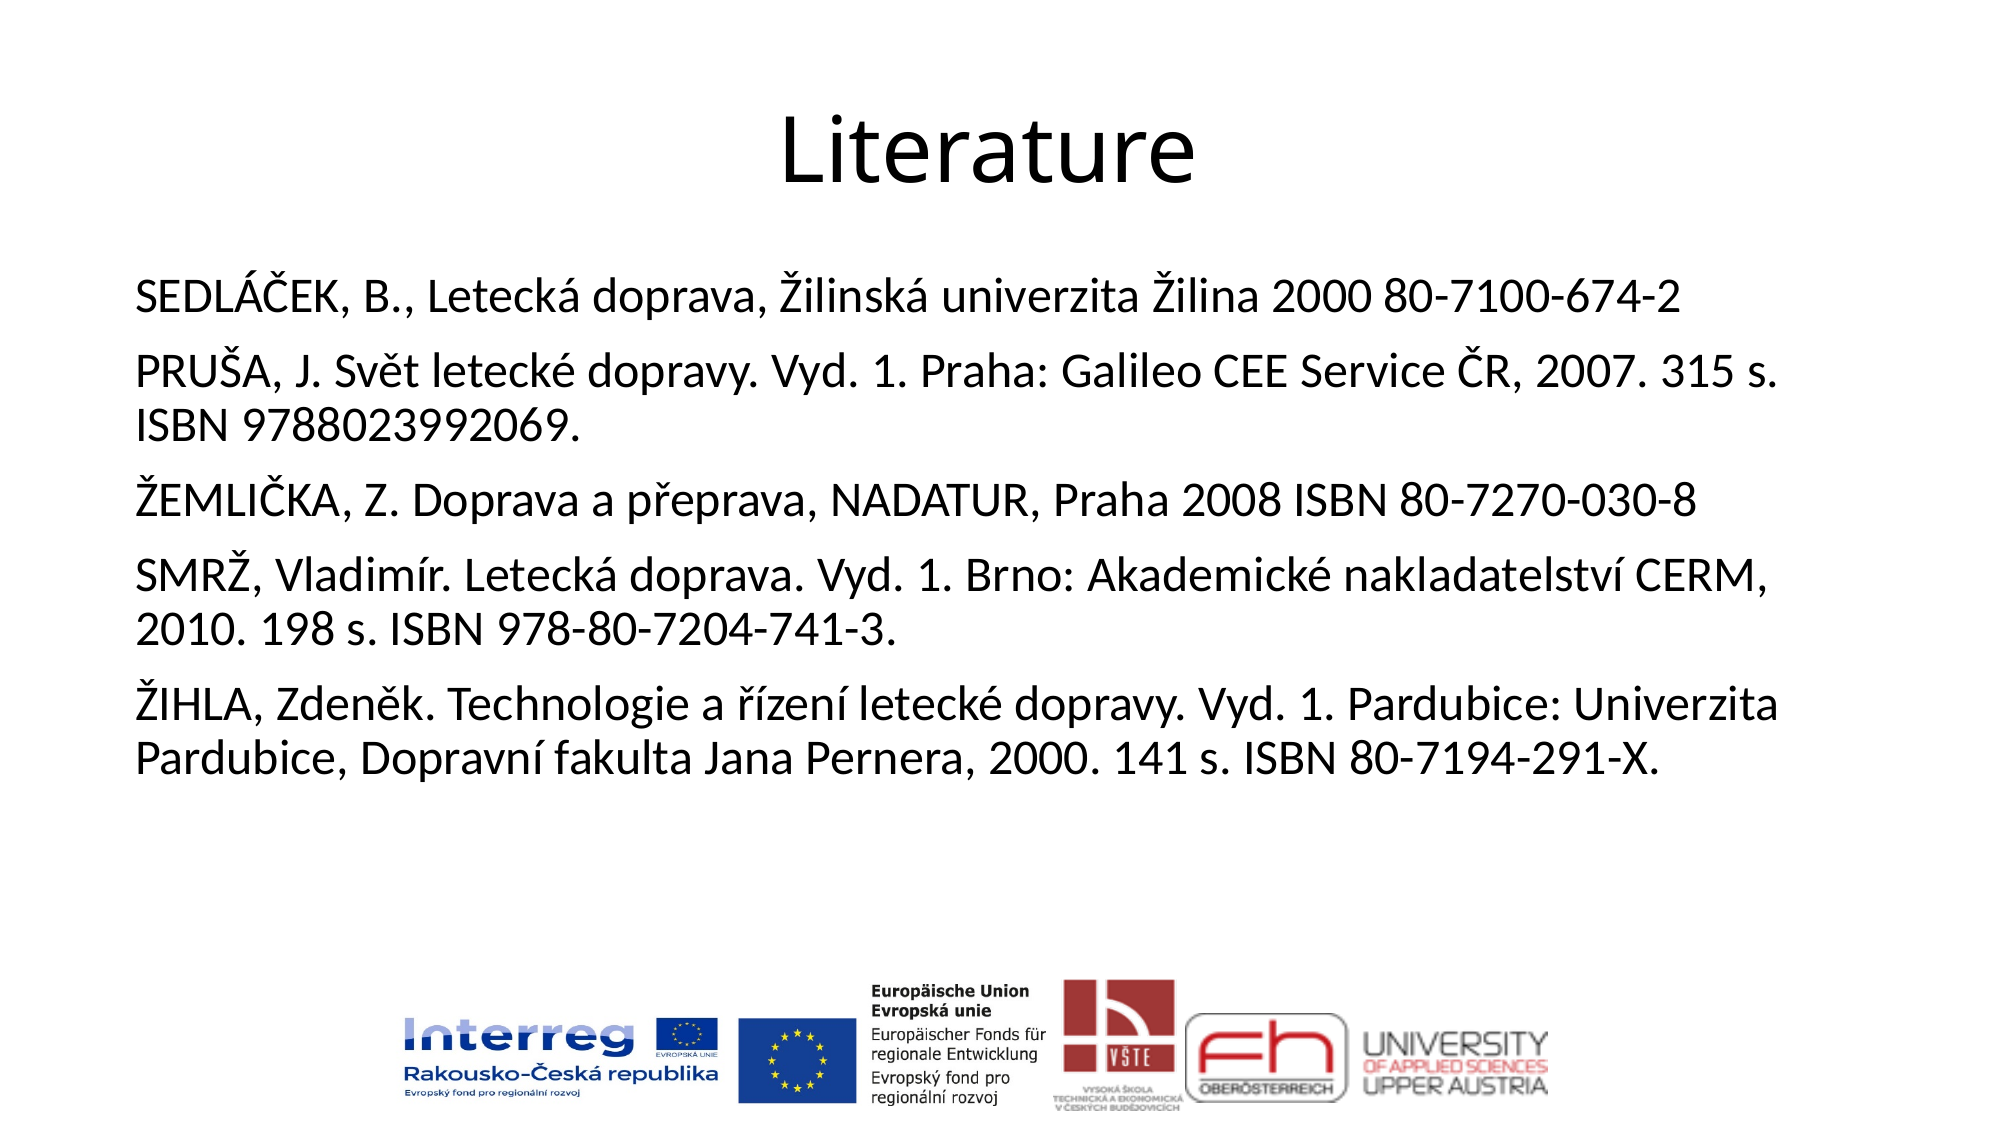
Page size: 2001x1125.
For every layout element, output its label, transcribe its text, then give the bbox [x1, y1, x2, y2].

title Literature [137, 59, 1863, 247]
picture [1185, 1013, 1548, 1103]
picture [1053, 979, 1184, 1111]
list SEDLÁČEK, B., Letecká doprava, Žilinská univerzita Žilina 2000 80-7100-674-2 PRUŠA, J. Svět letecké dopravy. Vyd. 1. Praha: Galileo CEE Service ČR, 2007. 315 s. ISBN 9788023992069. ŽEMLIČKA, Z. Doprava a přeprava, NADATUR, Praha 2008 ISBN 80-7270-030-8 SMRŽ, Vladimír. Letecká doprava. Vyd. 1. Brno: Akademické nakladatelství CERM, 2010. 198 s. ISBN 978-80-7204-741-3. ŽIHLA, Zdeněk. Technologie a řízení letecké dopravy. Vyd. 1. Pardubice: Univerzita Pardubice, Dopravní fakulta Jana Pernera, 2000. 141 s. ISBN 80-7194-291-X. [120, 262, 1882, 1106]
picture [374, 984, 1046, 1125]
